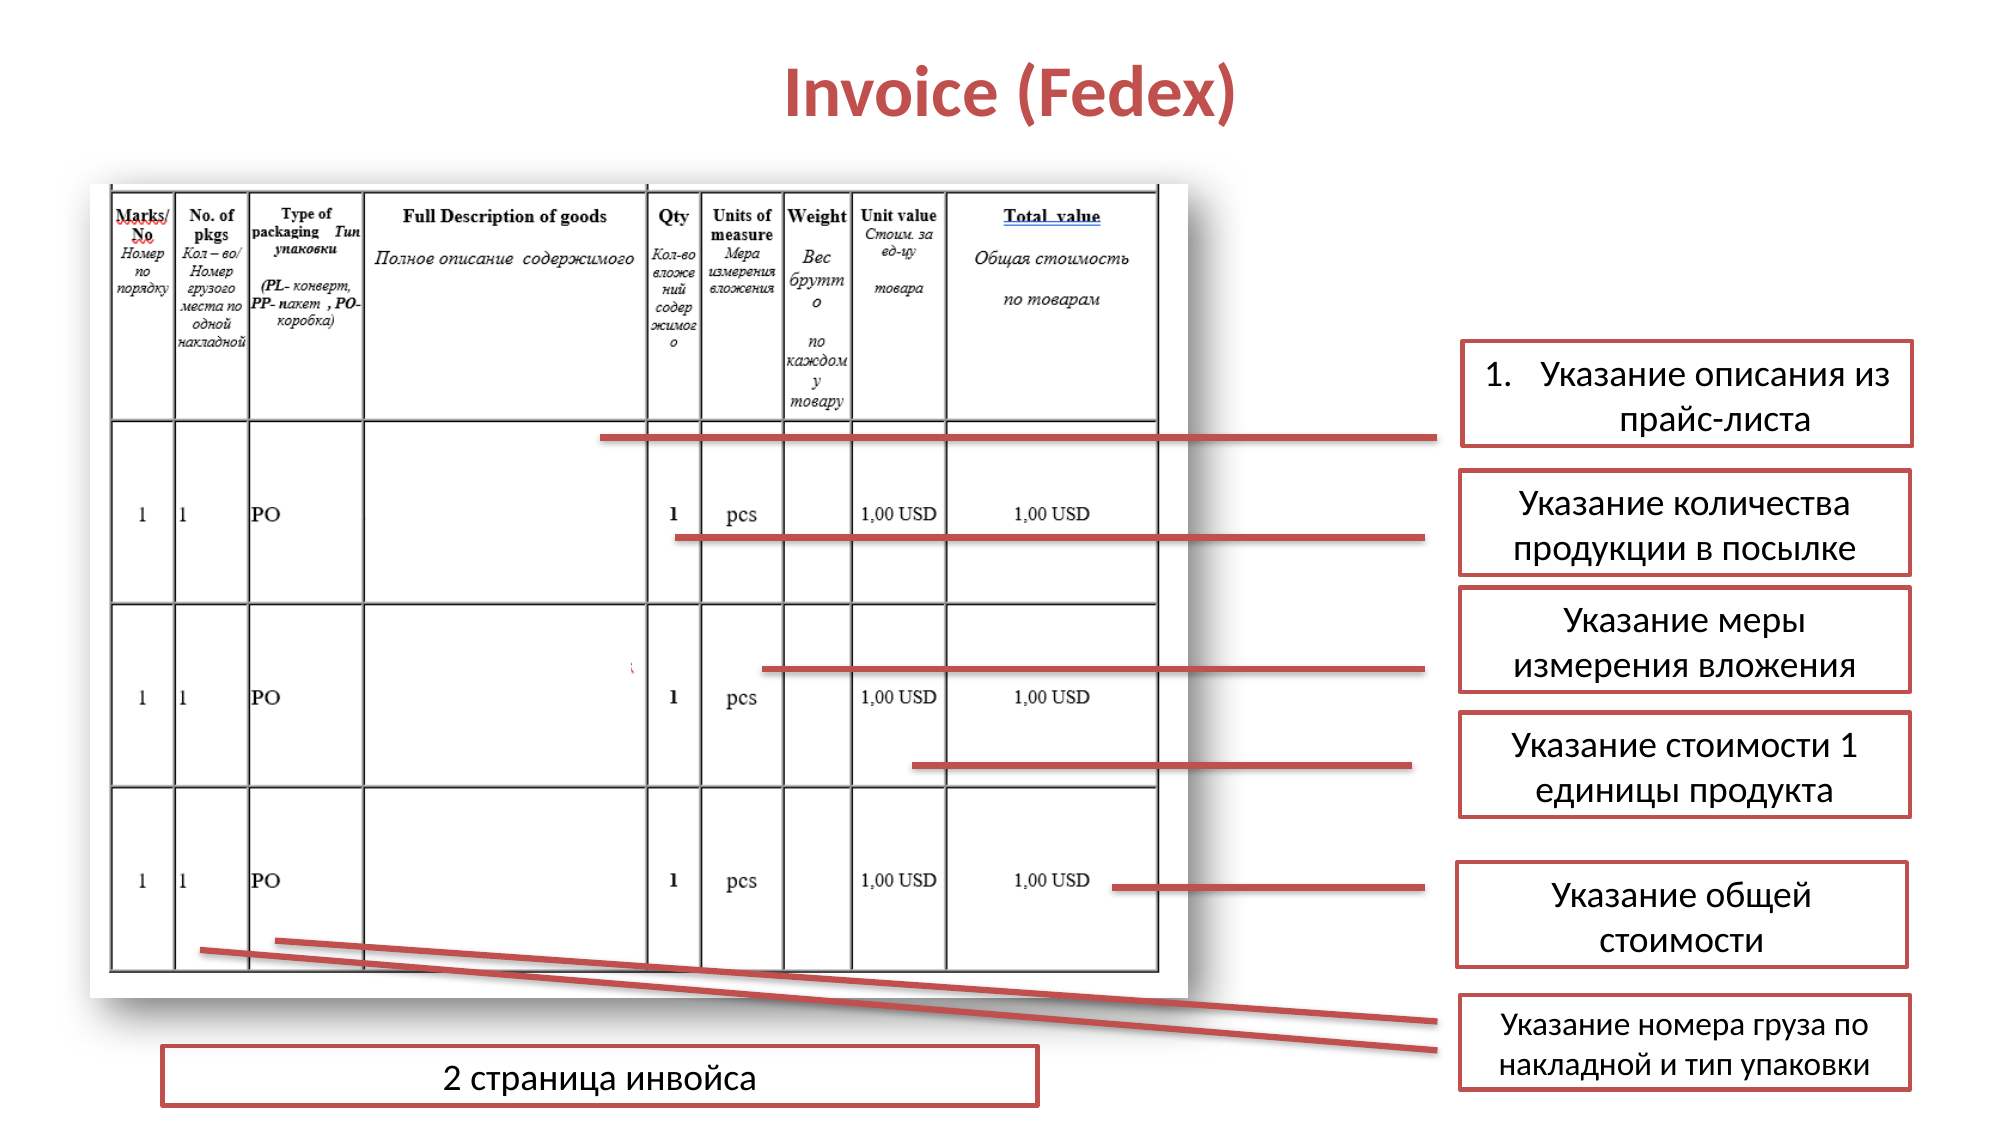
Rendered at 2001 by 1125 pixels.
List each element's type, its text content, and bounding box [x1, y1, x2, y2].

picture [89, 183, 1188, 998]
text_box Указание описания из прайс-листа [1460, 339, 1914, 448]
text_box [635, 940, 1438, 949]
text_box Указание стоимости 1 единицы продукта [1458, 710, 1912, 819]
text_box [199, 949, 1438, 1051]
text_box Указание общей стоимости [1455, 860, 1909, 969]
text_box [274, 940, 362, 948]
text_box 2 страница инвойса [160, 1047, 1040, 1108]
text_box Указание количества продукции в посылке [1458, 468, 1912, 577]
text_box Invoice (Fedex) [49, 50, 1972, 134]
text_box Указание меры измерения вложения [1458, 585, 1912, 694]
text_box Указание номера груза по накладной и тип упаковки [1458, 993, 1912, 1092]
